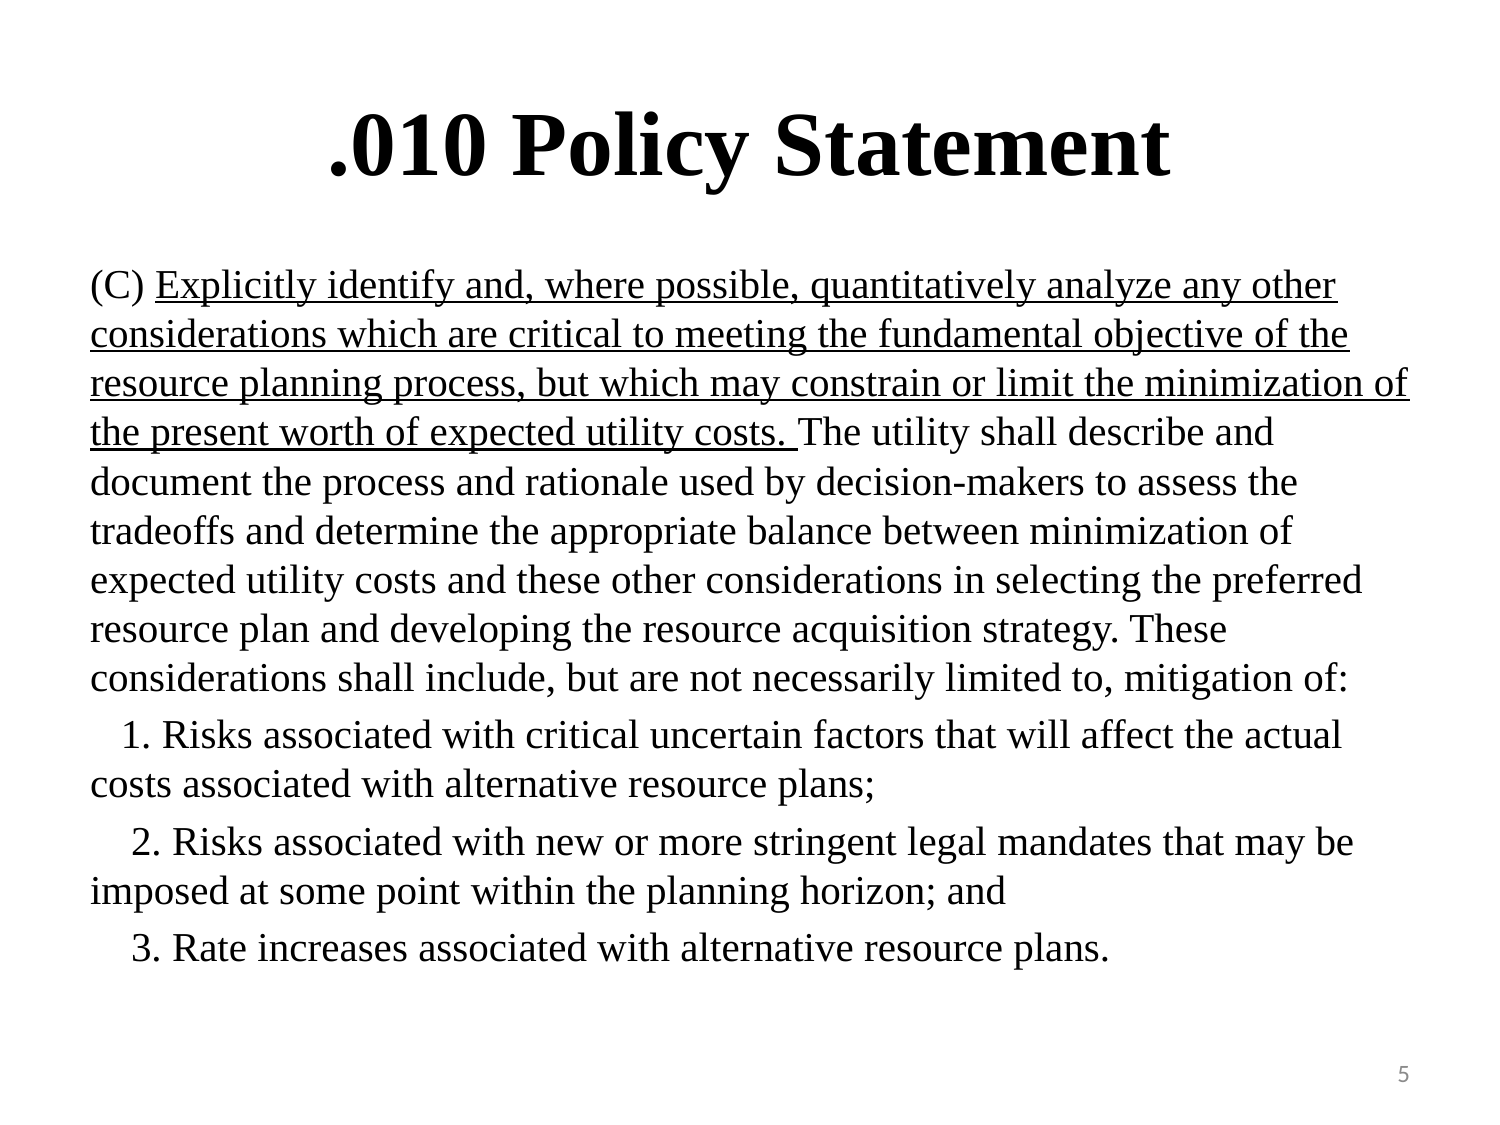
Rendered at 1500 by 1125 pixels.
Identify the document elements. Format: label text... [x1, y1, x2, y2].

slide_number 5 [1074, 1042, 1425, 1103]
list (C) Explicitly identify and, where possible, quantitatively analyze any other considerations which are critical to meeting the fundamental objective of the resource planning process, but which may constrain or limit the minimization of the present worth of expected utility costs. The utility shall describe and document the process and rationale used by decision-makers to assess the tradeoffs and determine the appropriate balance between minimization of expected utility costs and these other considerations in selecting the preferred resource plan and developing the resource acquisition strategy. These considerations shall include, but are not necessarily limited to, mitigation of: 1. Risks associated with critical uncertain factors that will affect the actual costs associated with alternative resource plans; 2. Risks associated with new or more stringent legal mandates that may be imposed at some point within the planning horizon; and 3. Rate increases associated with alternative resource plans. [75, 249, 1425, 1000]
title .010 Policy Statement [75, 45, 1425, 233]
